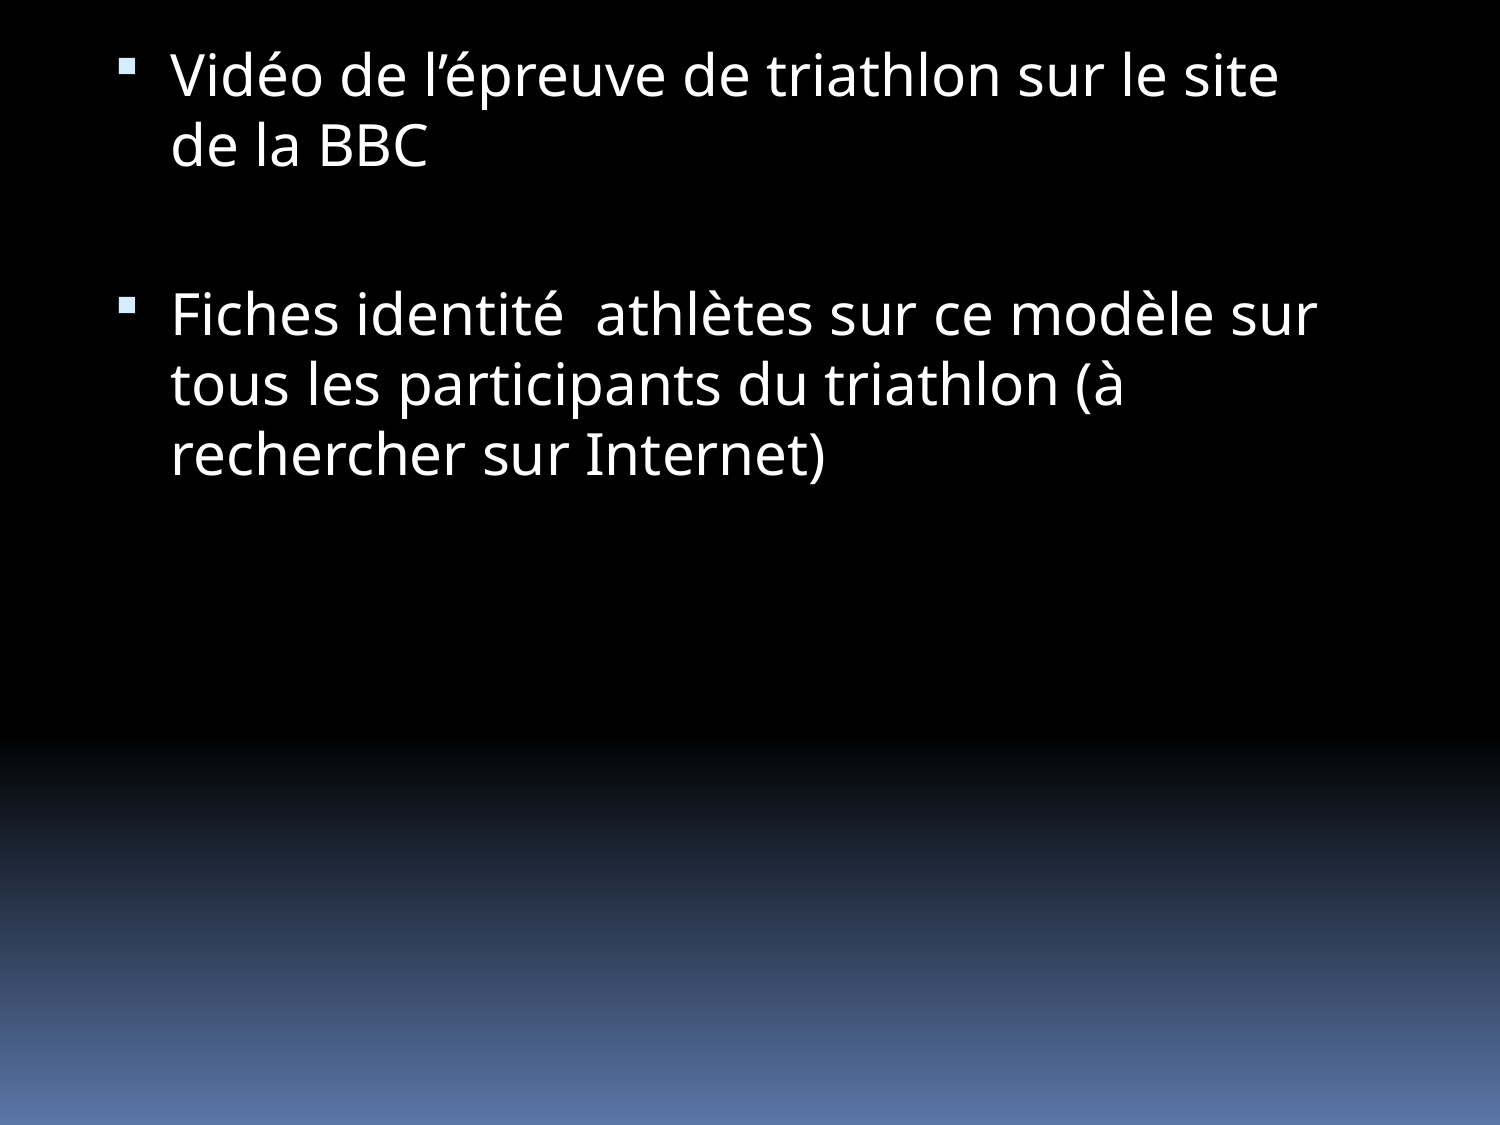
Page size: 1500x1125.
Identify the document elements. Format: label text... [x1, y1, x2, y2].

text_box Vidéo de l’épreuve de triathlon sur le site de la BBC Fiches identité athlètes sur ce modèle sur tous les participants du triathlon (à rechercher sur Internet) [88, 30, 1364, 433]
